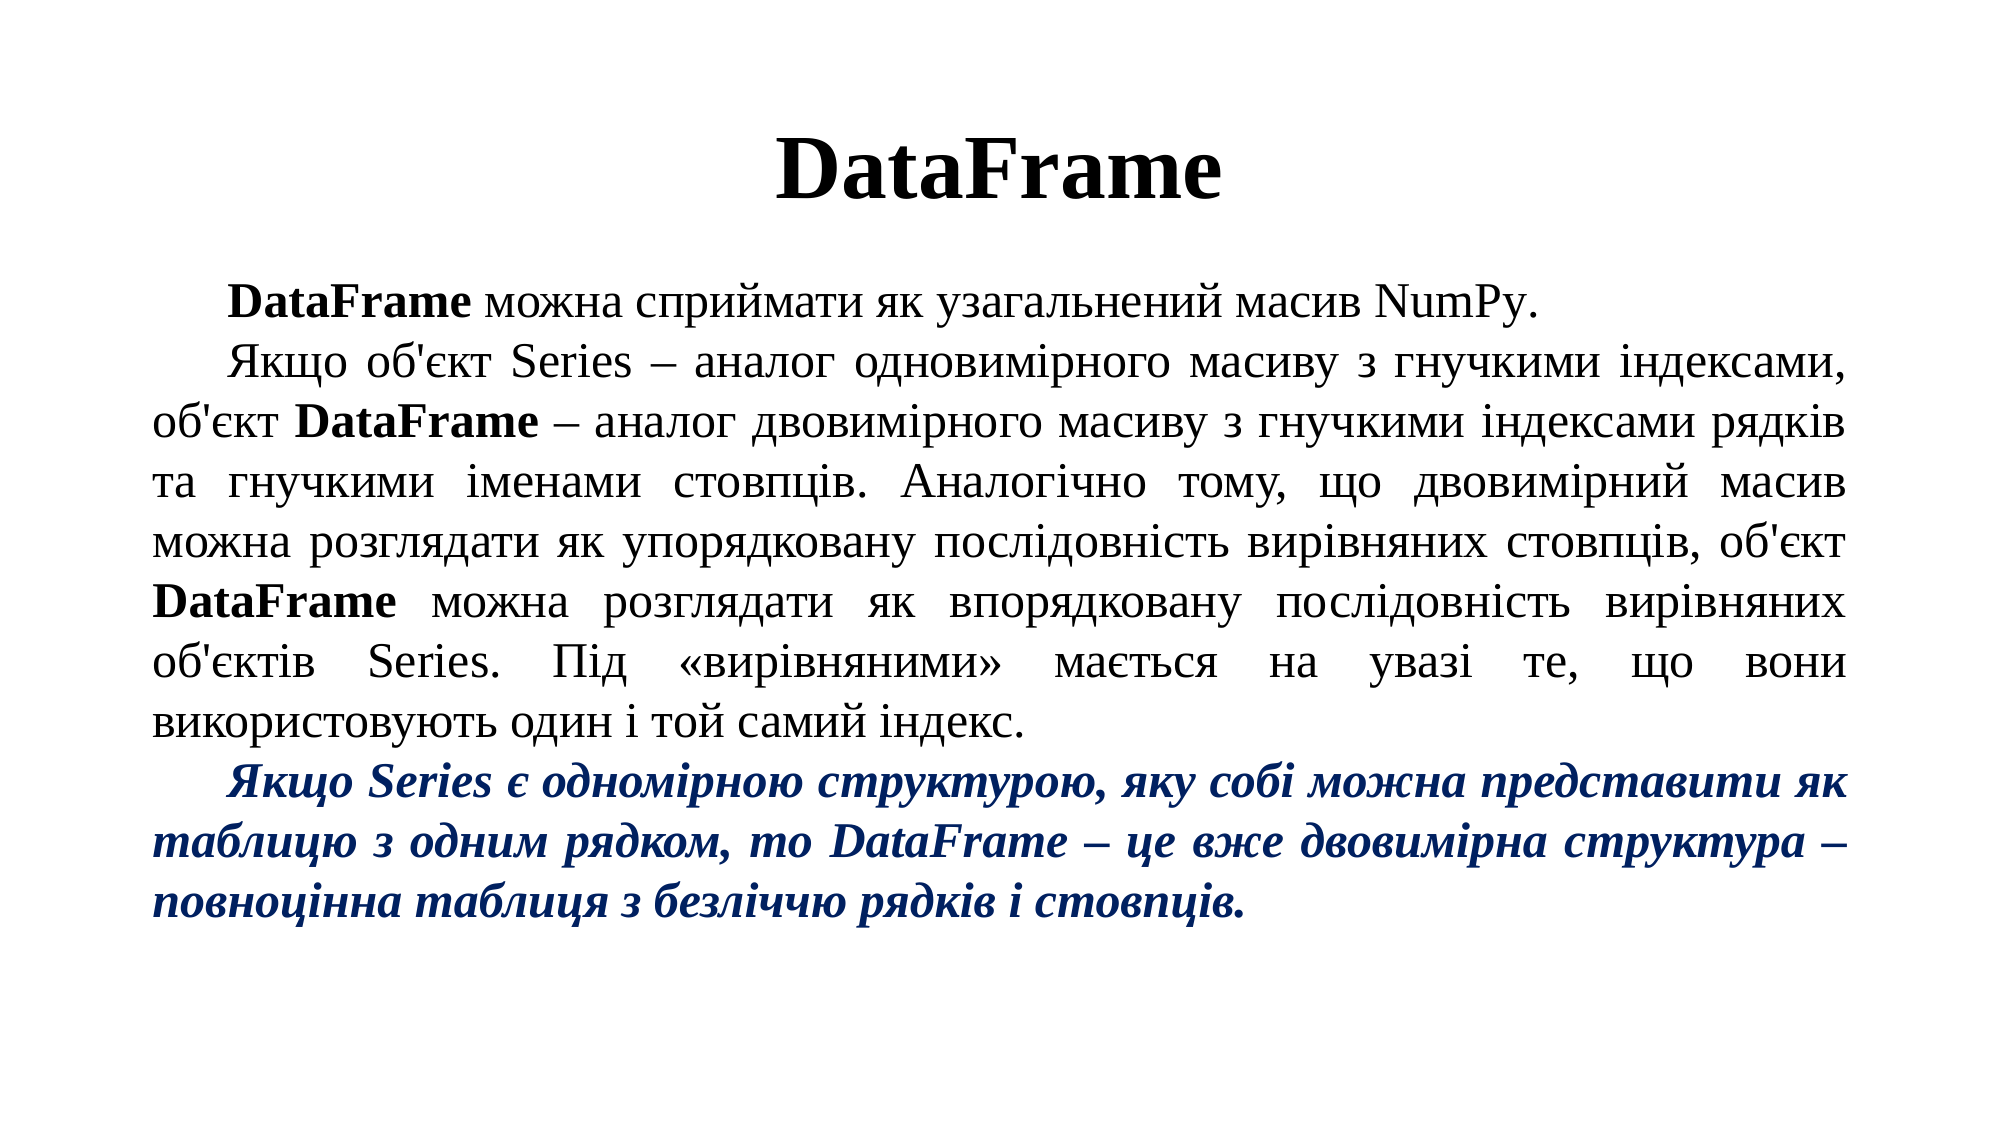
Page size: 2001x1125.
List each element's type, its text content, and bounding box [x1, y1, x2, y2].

title DataFrame [137, 59, 1863, 260]
list DataFrame можна сприймати як узагальнений масив NumPy. Якщо об'єкт Series – аналог одновимірного масиву з гнучкими індексами, об'єкт DataFrame – аналог двовимірного масиву з гнучкими індексами рядків та гнучкими іменами стовпців. Аналогічно тому, що двовимірний масив можна розглядати як упорядковану послідовність вирівняних стовпців, об'єкт DataFrame можна розглядати як впорядковану послідовність вирівняних об'єктів Series. Під «вирівняними» мається на увазі те, що вони використовують один і той самий індекс. Якщо Series є одномірною структурою, яку собі можна представити як таблицю з одним рядком, то DataFrame – це вже двовимірна структура – повноцінна таблиця з безліччю рядків і стовпців. [137, 260, 1863, 1014]
